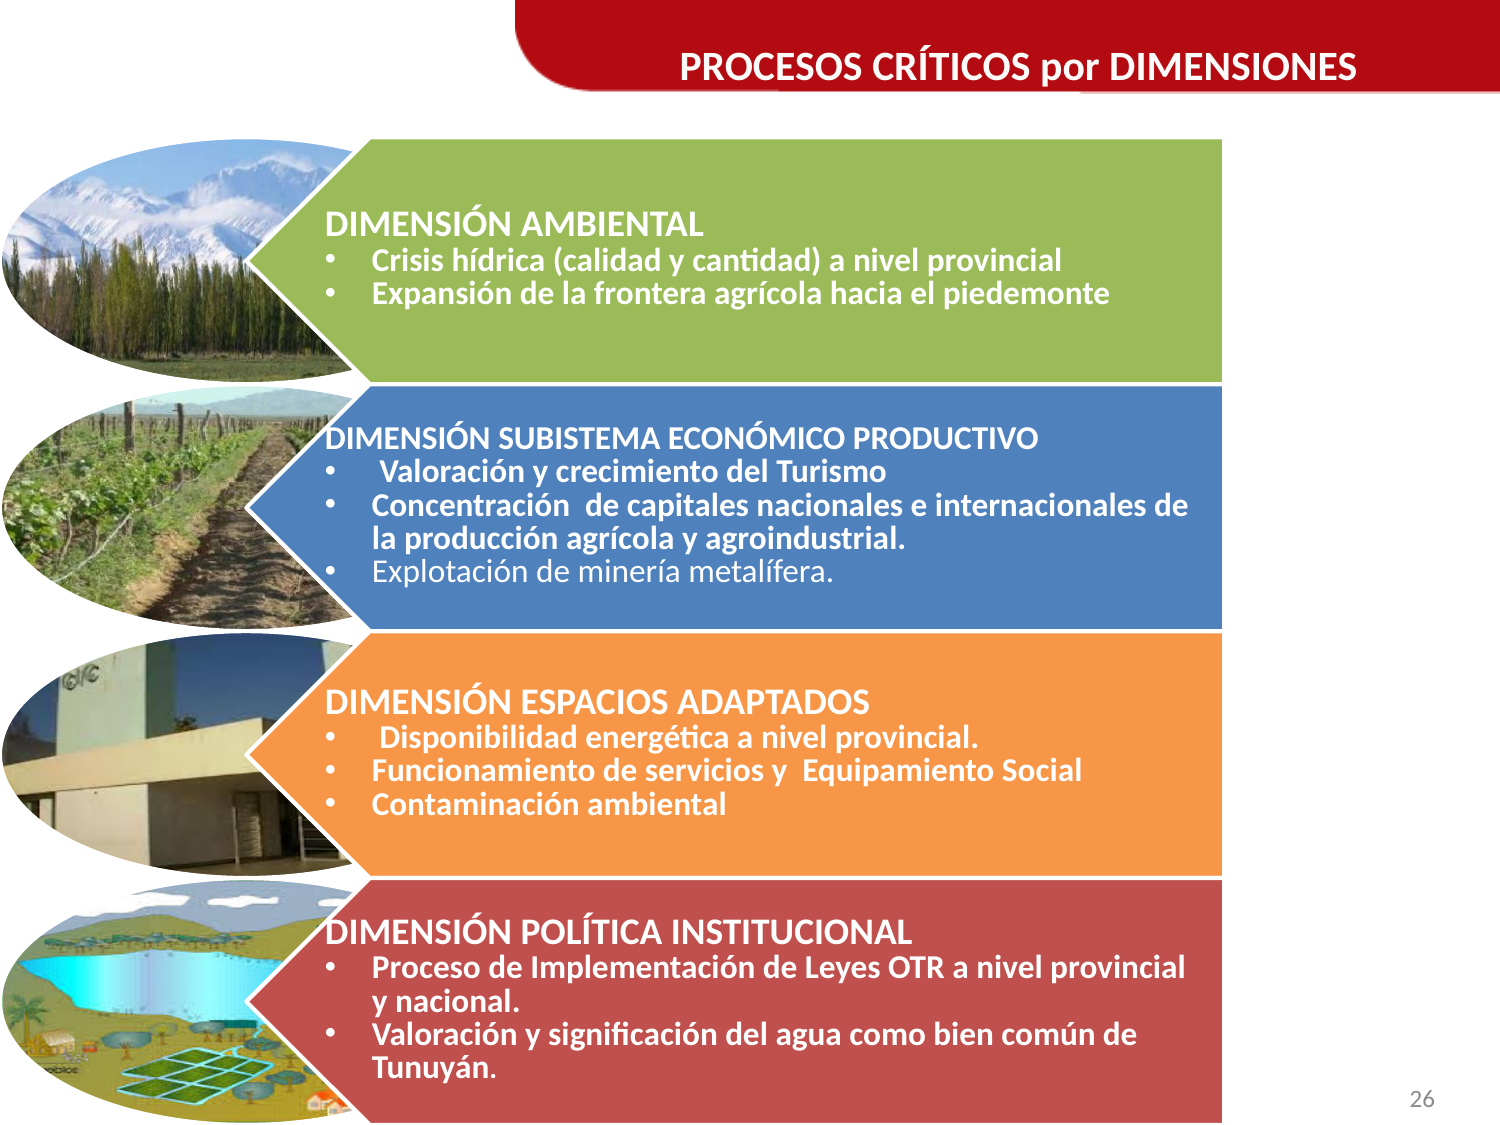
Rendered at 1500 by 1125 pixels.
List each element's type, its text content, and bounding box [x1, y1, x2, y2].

text_box PROCESOS CRÍTICOS por DIMENSIONES [537, 30, 1500, 96]
picture [515, 0, 1500, 94]
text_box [0, 136, 1471, 1125]
